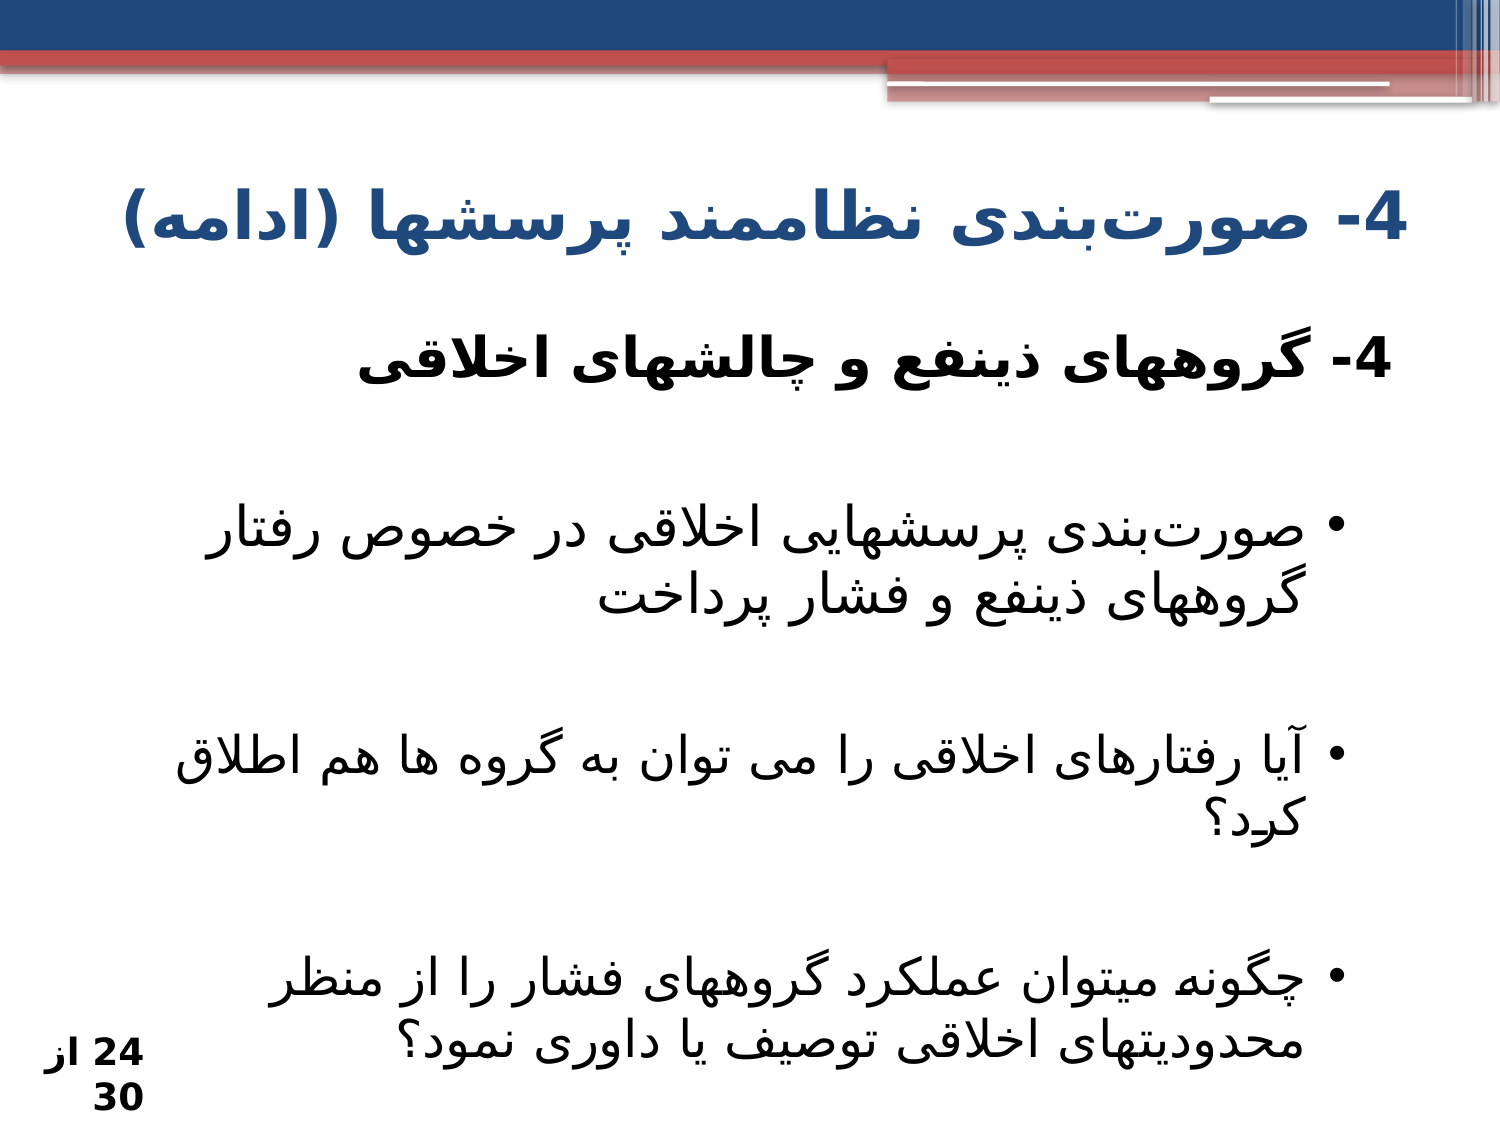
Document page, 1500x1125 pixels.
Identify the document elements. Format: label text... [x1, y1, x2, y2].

list 4- گروه­های ذینفع و چالش­های اخلاقی صورت‌بندی پرسش­هایی اخلاقی در خصوص رفتار گروه­های ذینفع و فشار پرداخت آیا رفتارهای اخلاقی را می توان به گروه ها هم اطلاق کرد؟ چگونه می­توان عملکرد گروه­های فشار را از منظر محدودیت­های اخلاقی توصیف یا داوری نمود؟ [75, 314, 1425, 1079]
text_box 4- صورت‌بندی نظام­مند پرسش­ها (ادامه) [74, 125, 1425, 301]
slide_number 24 از 30 [0, 1065, 160, 1125]
